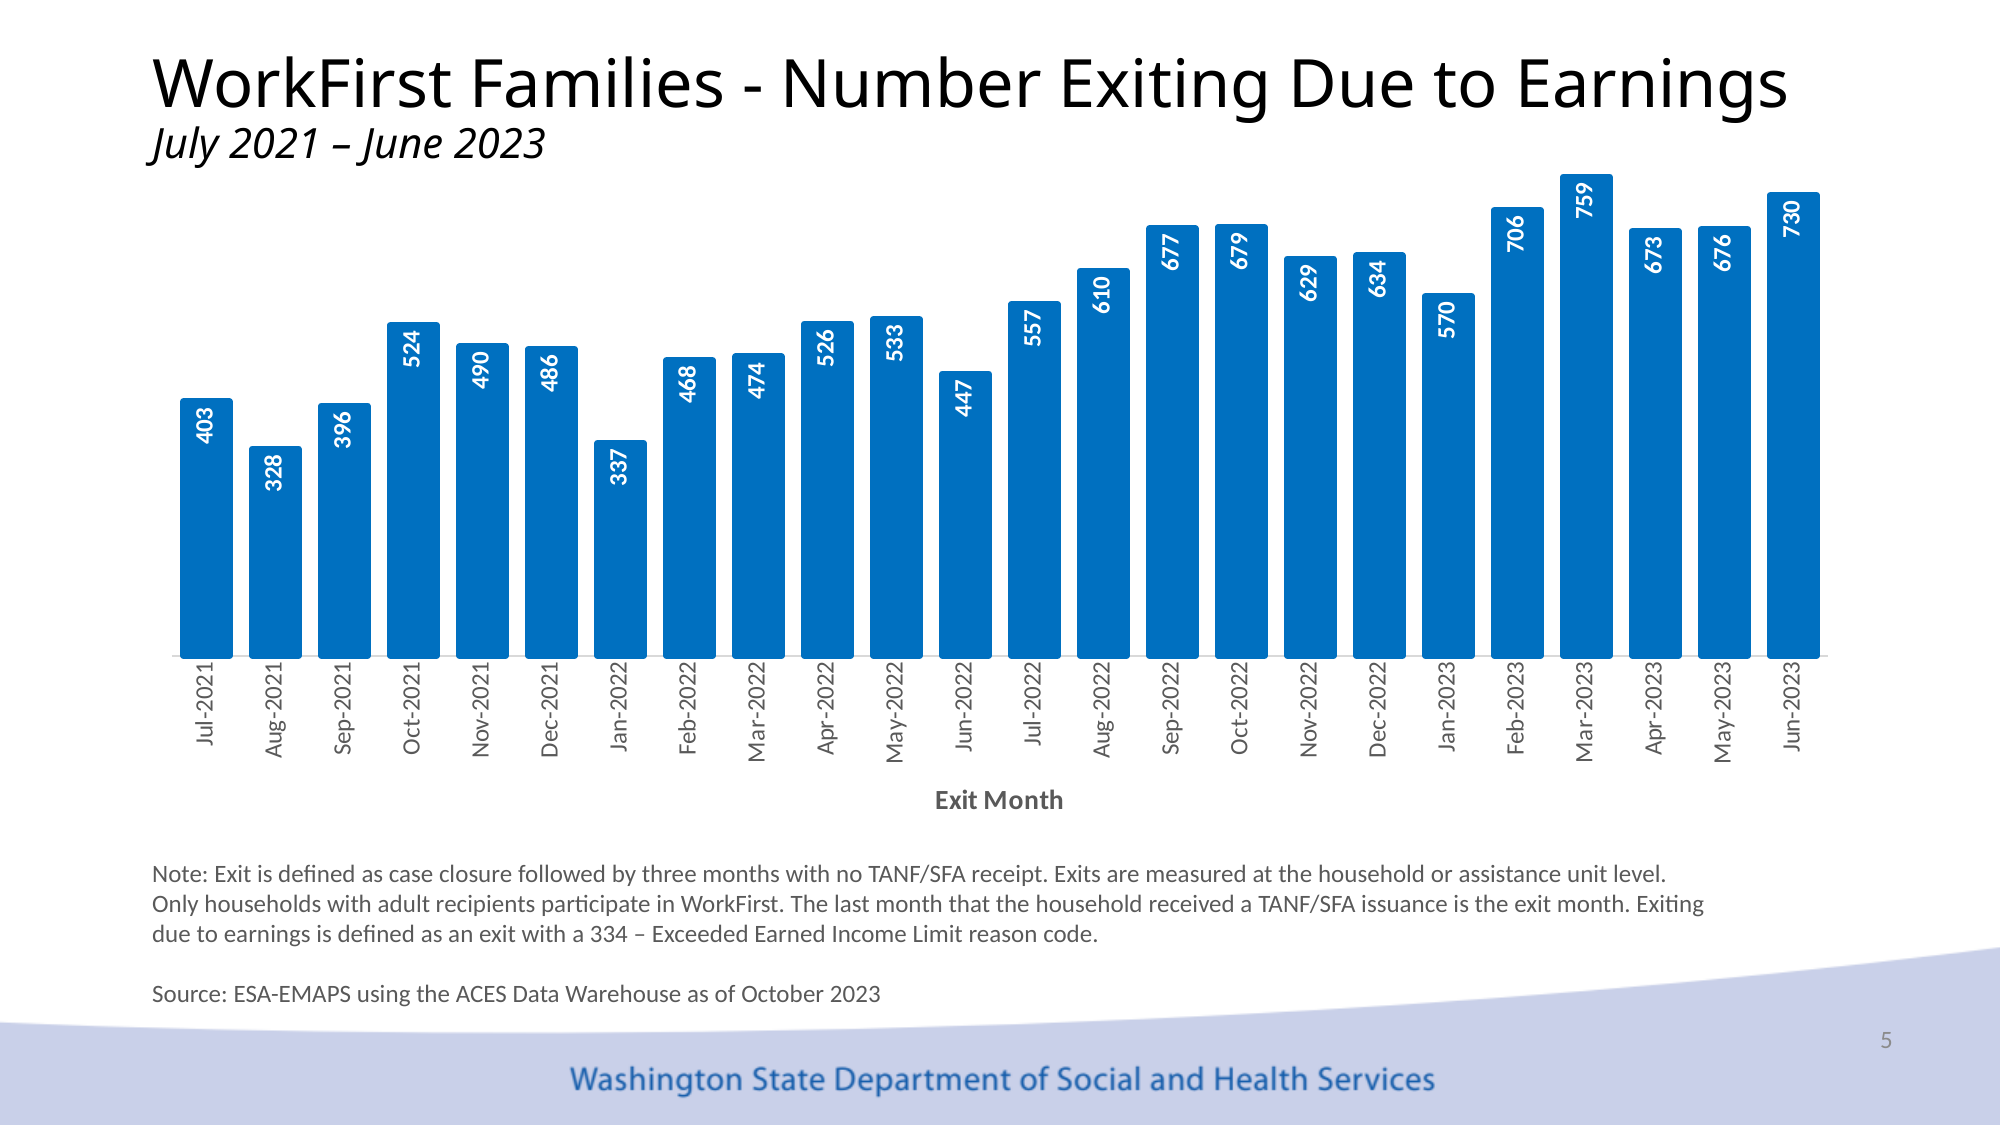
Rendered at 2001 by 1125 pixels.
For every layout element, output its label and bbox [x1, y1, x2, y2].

picture [0, 0, 2000, 1125]
chart [137, 136, 1863, 851]
